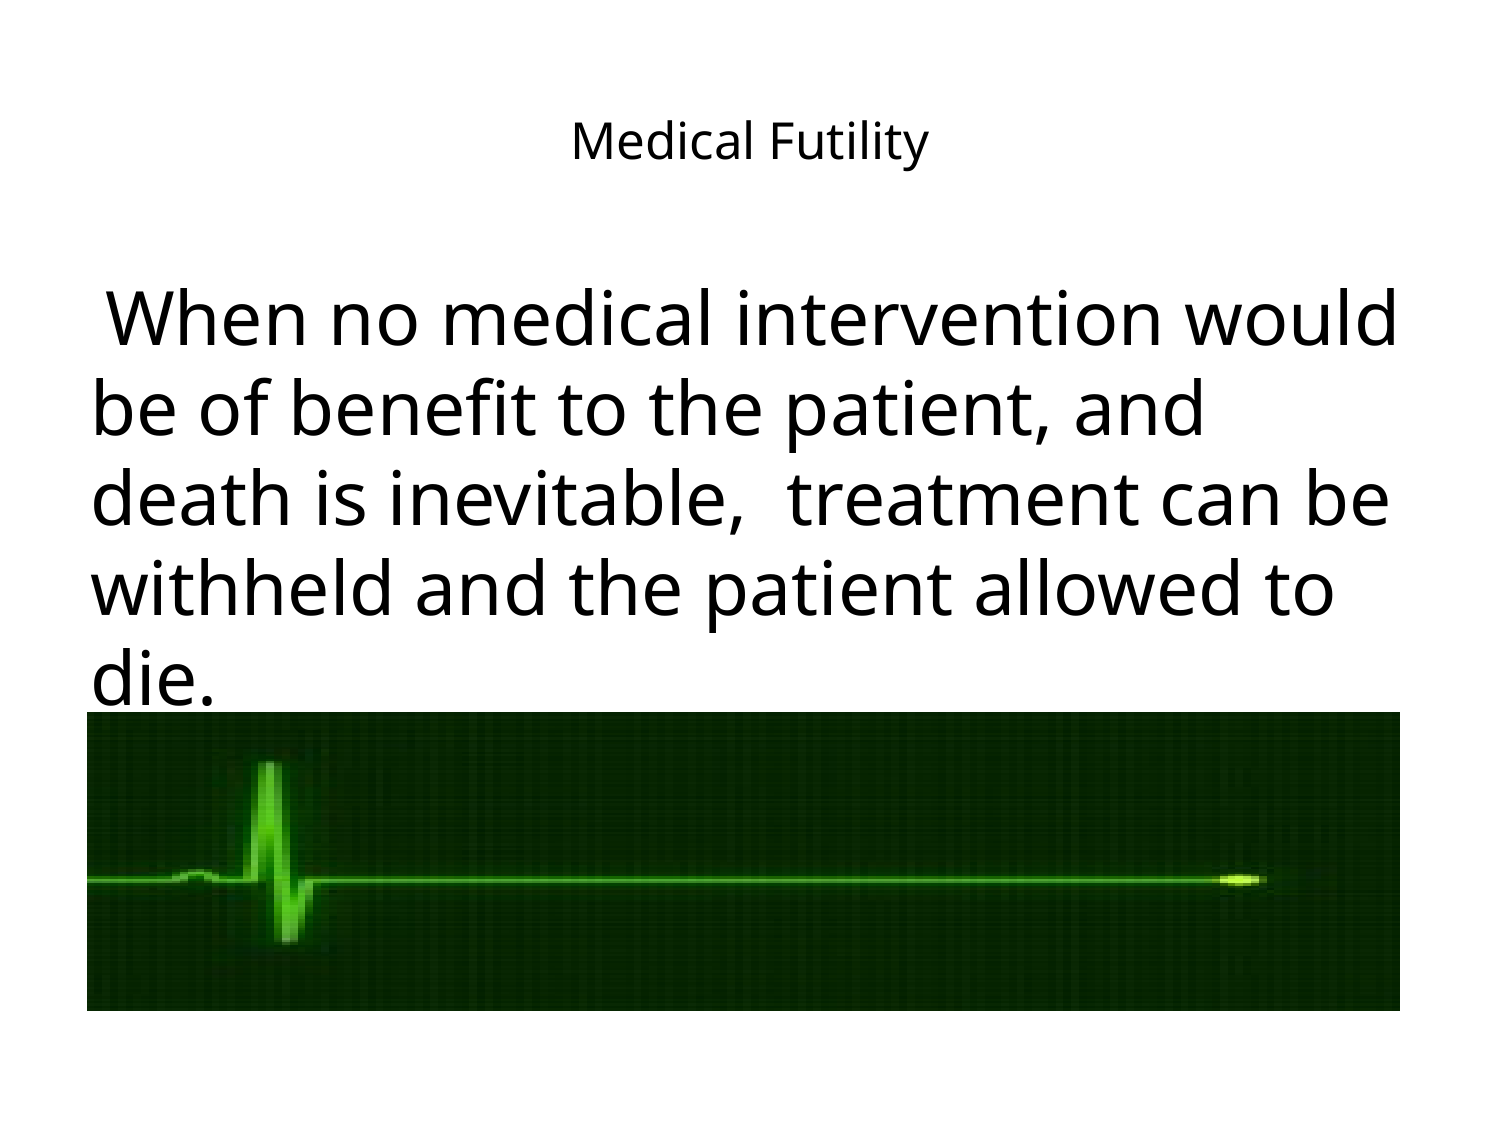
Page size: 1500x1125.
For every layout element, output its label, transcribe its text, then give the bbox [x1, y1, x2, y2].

title Medical Futility [75, 45, 1425, 233]
list When no medical intervention would be of benefit to the patient, and death is inevitable, treatment can be withheld and the patient allowed to die. [75, 262, 1425, 1063]
picture [87, 712, 1401, 1012]
